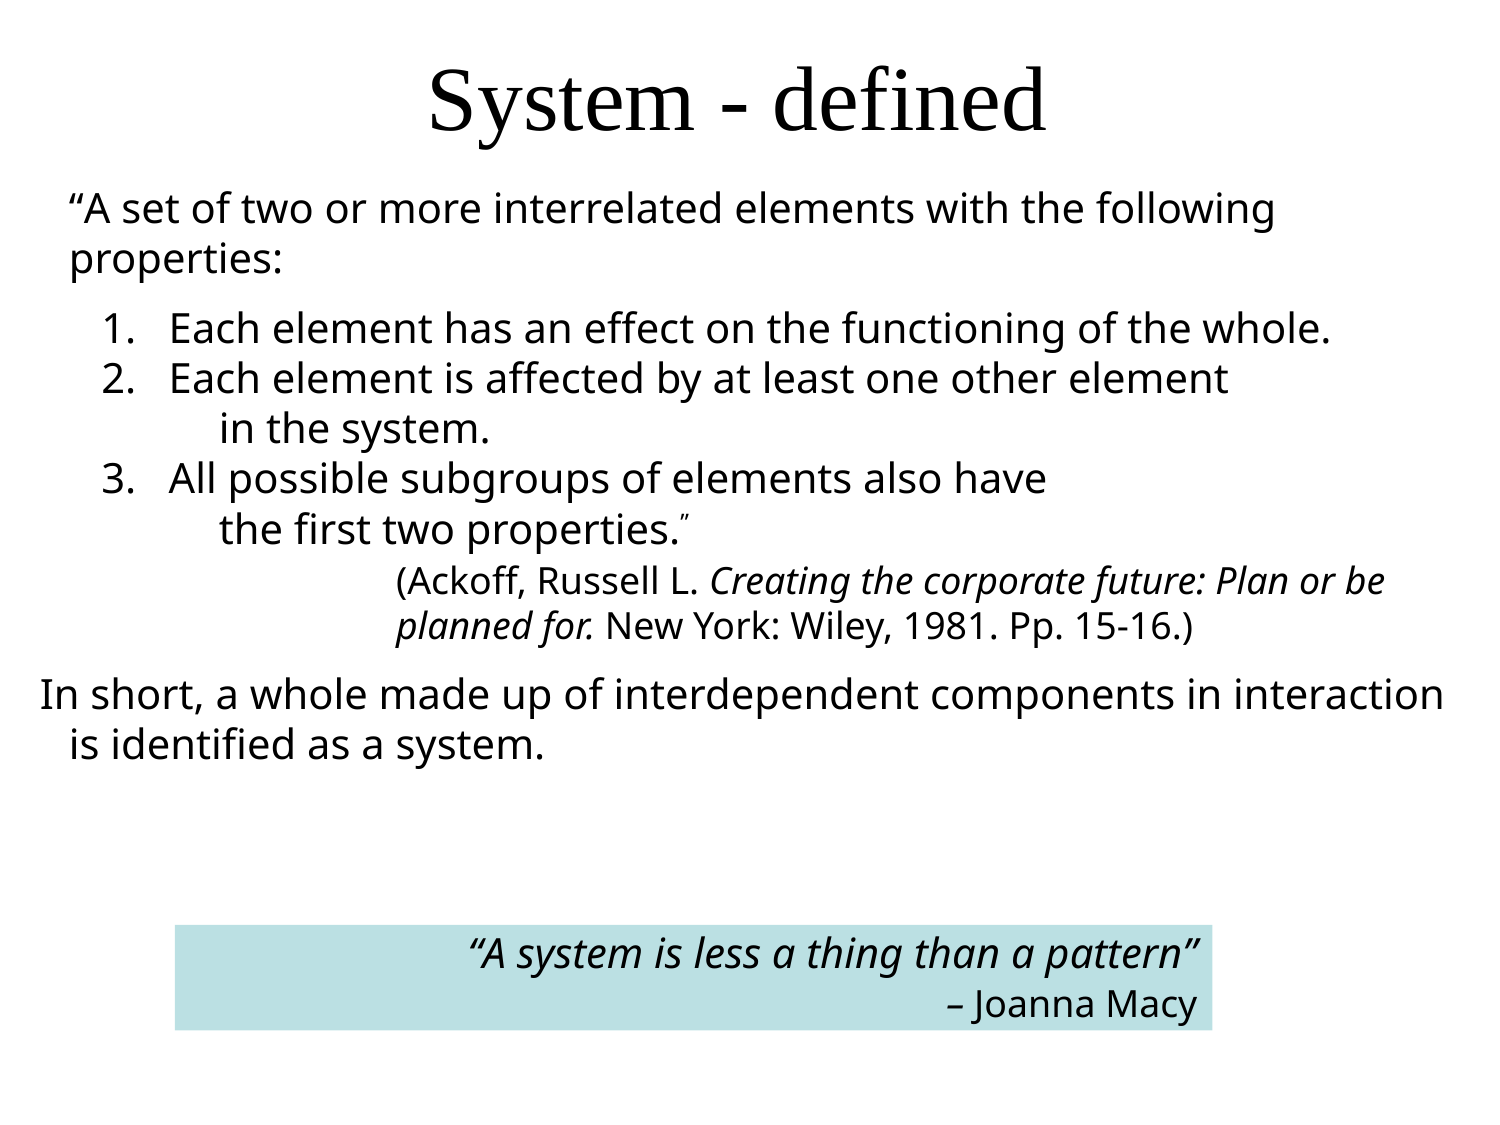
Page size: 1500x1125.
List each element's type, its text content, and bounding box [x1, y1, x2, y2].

title System - defined [99, 0, 1375, 174]
text_box “A system is less a thing than a pattern” – Joanna Macy [174, 924, 1213, 1031]
text_box “A set of two or more interrelated elements with the following properties: 1. Each element has an effect on the functioning of the whole. 2. Each element is affected by at least one other element in the system. 3. All possible subgroups of elements also have the first two properties.” (Ackoff, Russell L. Creating the corporate future: Plan or be planned for. New York: Wiley, 1981. Pp. 15-16.) In short, a whole made up of interdependent components in interaction is identified as a system. [24, 174, 1500, 775]
